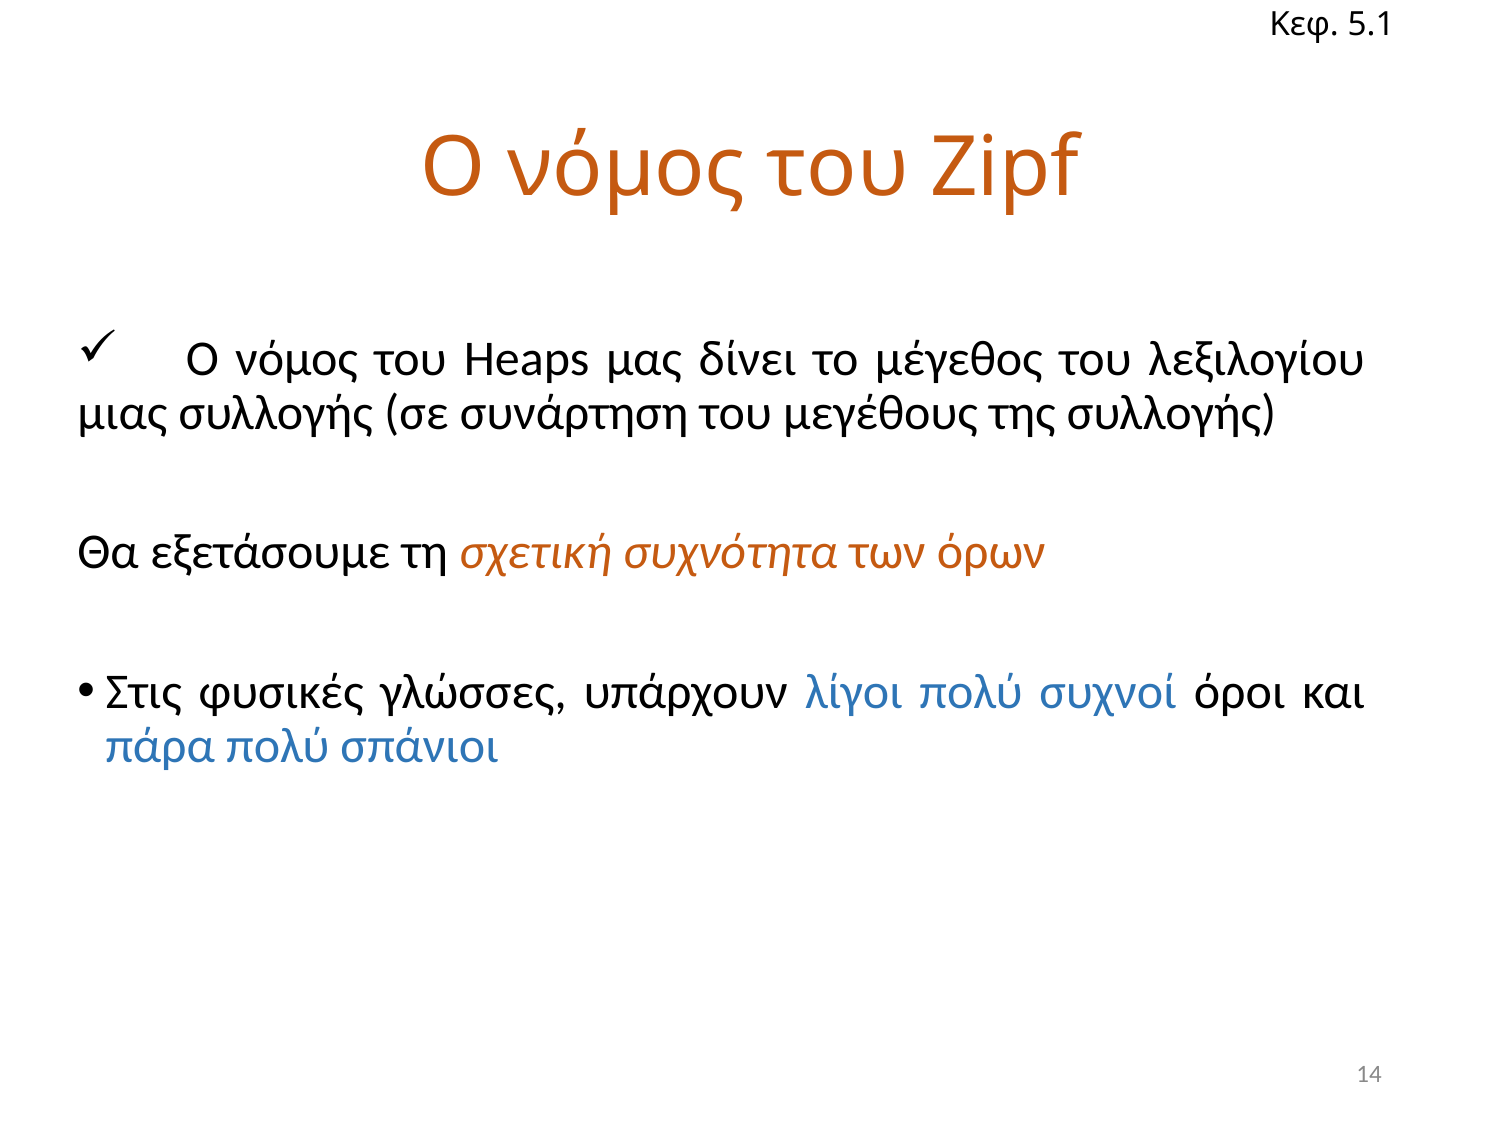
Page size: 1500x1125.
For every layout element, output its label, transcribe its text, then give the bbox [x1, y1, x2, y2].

list Ο νόμος του Heaps μας δίνει το μέγεθος του λεξιλογίου μιας συλλογής (σε συνάρτηση του μεγέθους της συλλογής) Θα εξετάσουμε τη σχετική συχνότητα των όρων Στις φυσικές γλώσσες, υπάρχουν λίγοι πολύ συχνοί όροι και πάρα πολύ σπάνιοι [62, 324, 1381, 850]
title Ο νόμος του Zipf [103, 59, 1397, 278]
slide_number 14 [1059, 1042, 1397, 1103]
text_box Κεφ. 5.1 [1254, 0, 1410, 50]
